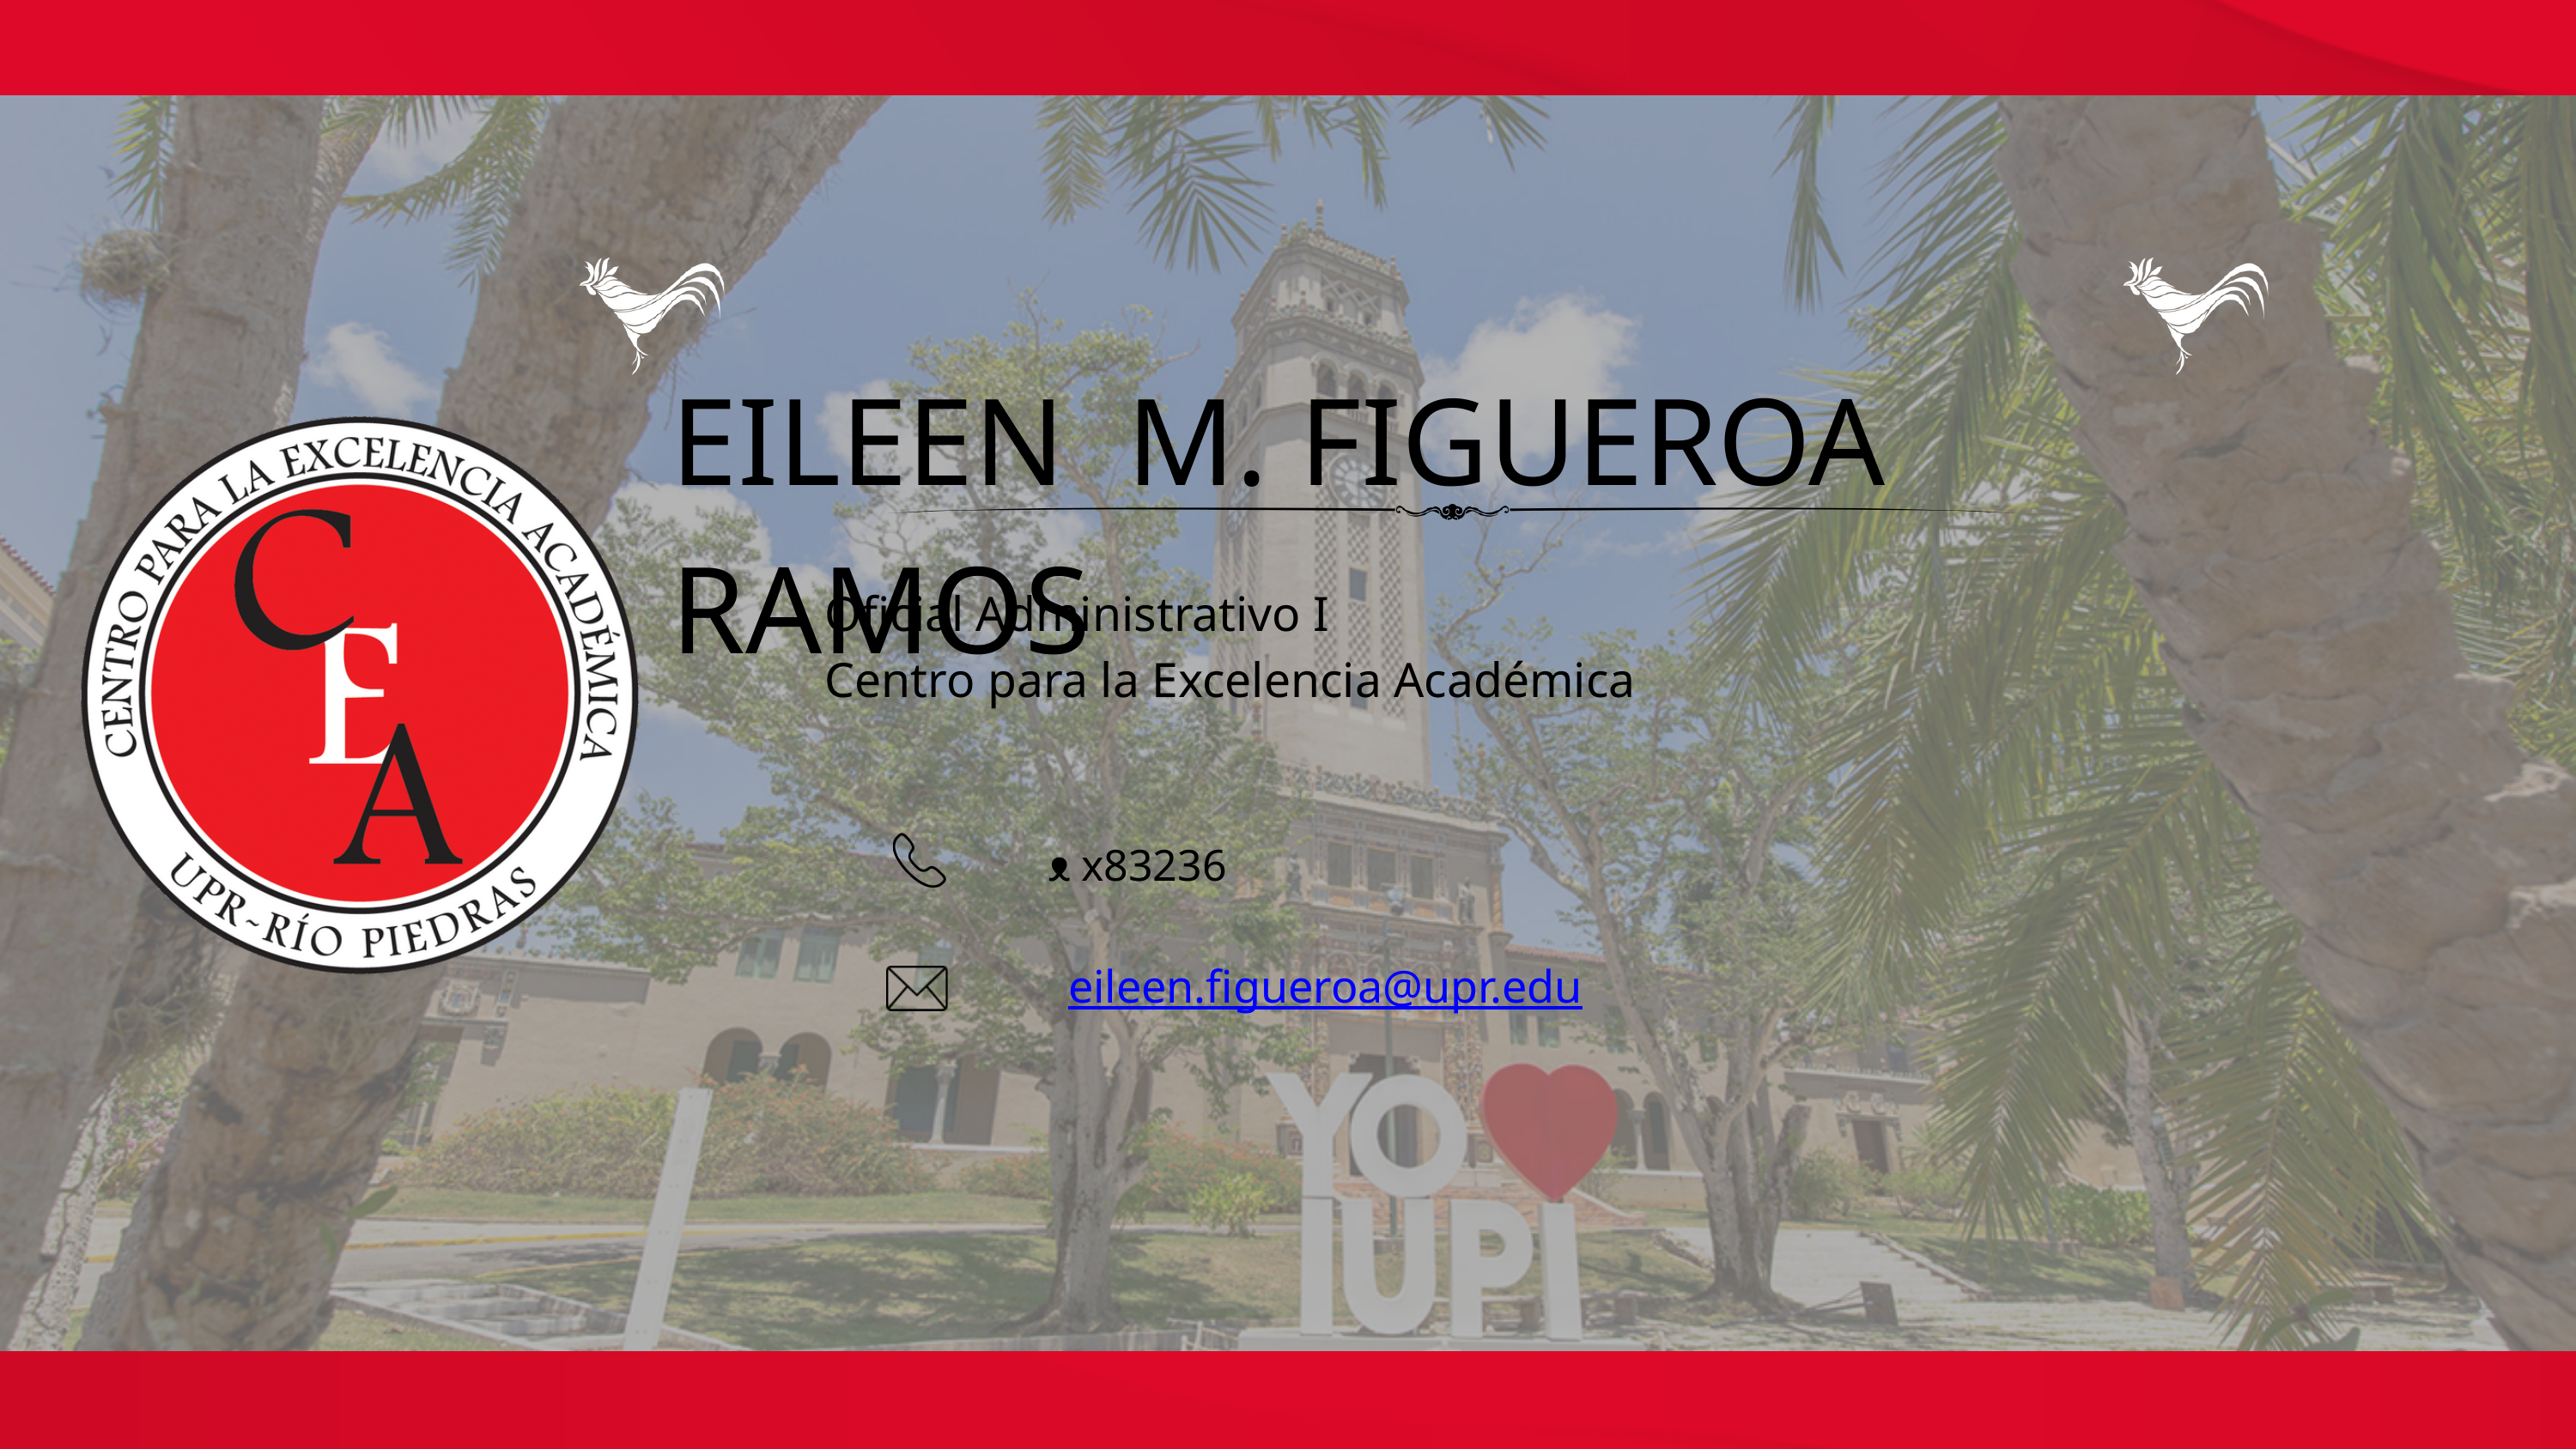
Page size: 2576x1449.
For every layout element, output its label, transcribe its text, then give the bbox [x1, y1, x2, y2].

text_box [886, 966, 948, 1011]
text_box [579, 258, 725, 375]
text_box [0, 95, 2576, 1351]
text_box [892, 831, 948, 888]
text_box [0, 0, 2576, 95]
text_box EILEEN M. FIGUEROA RAMOS [671, 342, 2269, 677]
text_box Oficial Administrativo I Centro para la Excelencia Académica [824, 574, 1789, 773]
text_box eileen.figueroa@upr.edu [1022, 956, 1629, 1020]
text_box [2123, 258, 2269, 342]
text_box [0, 1351, 2576, 1449]
text_box [54, 367, 669, 1018]
text_box ᴥ x83236 [1000, 829, 1252, 890]
